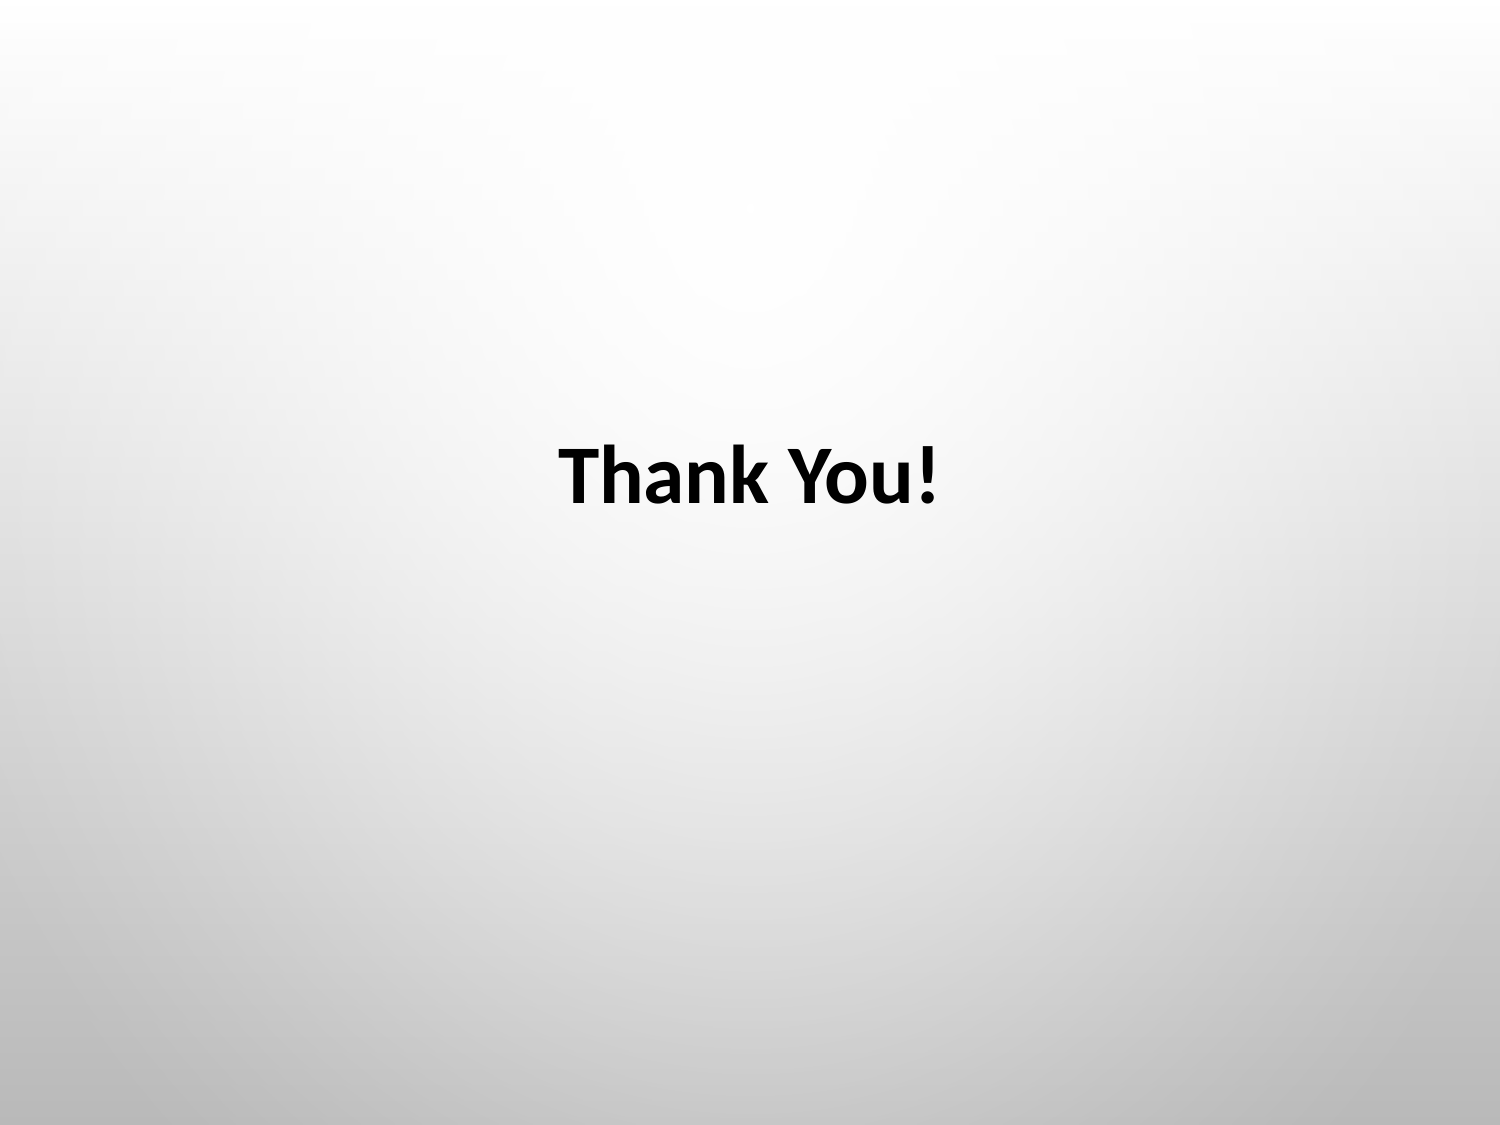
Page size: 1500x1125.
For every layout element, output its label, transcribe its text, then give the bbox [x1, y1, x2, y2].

picture [0, 0, 1500, 1125]
text_box Thank You! [112, 349, 1388, 591]
